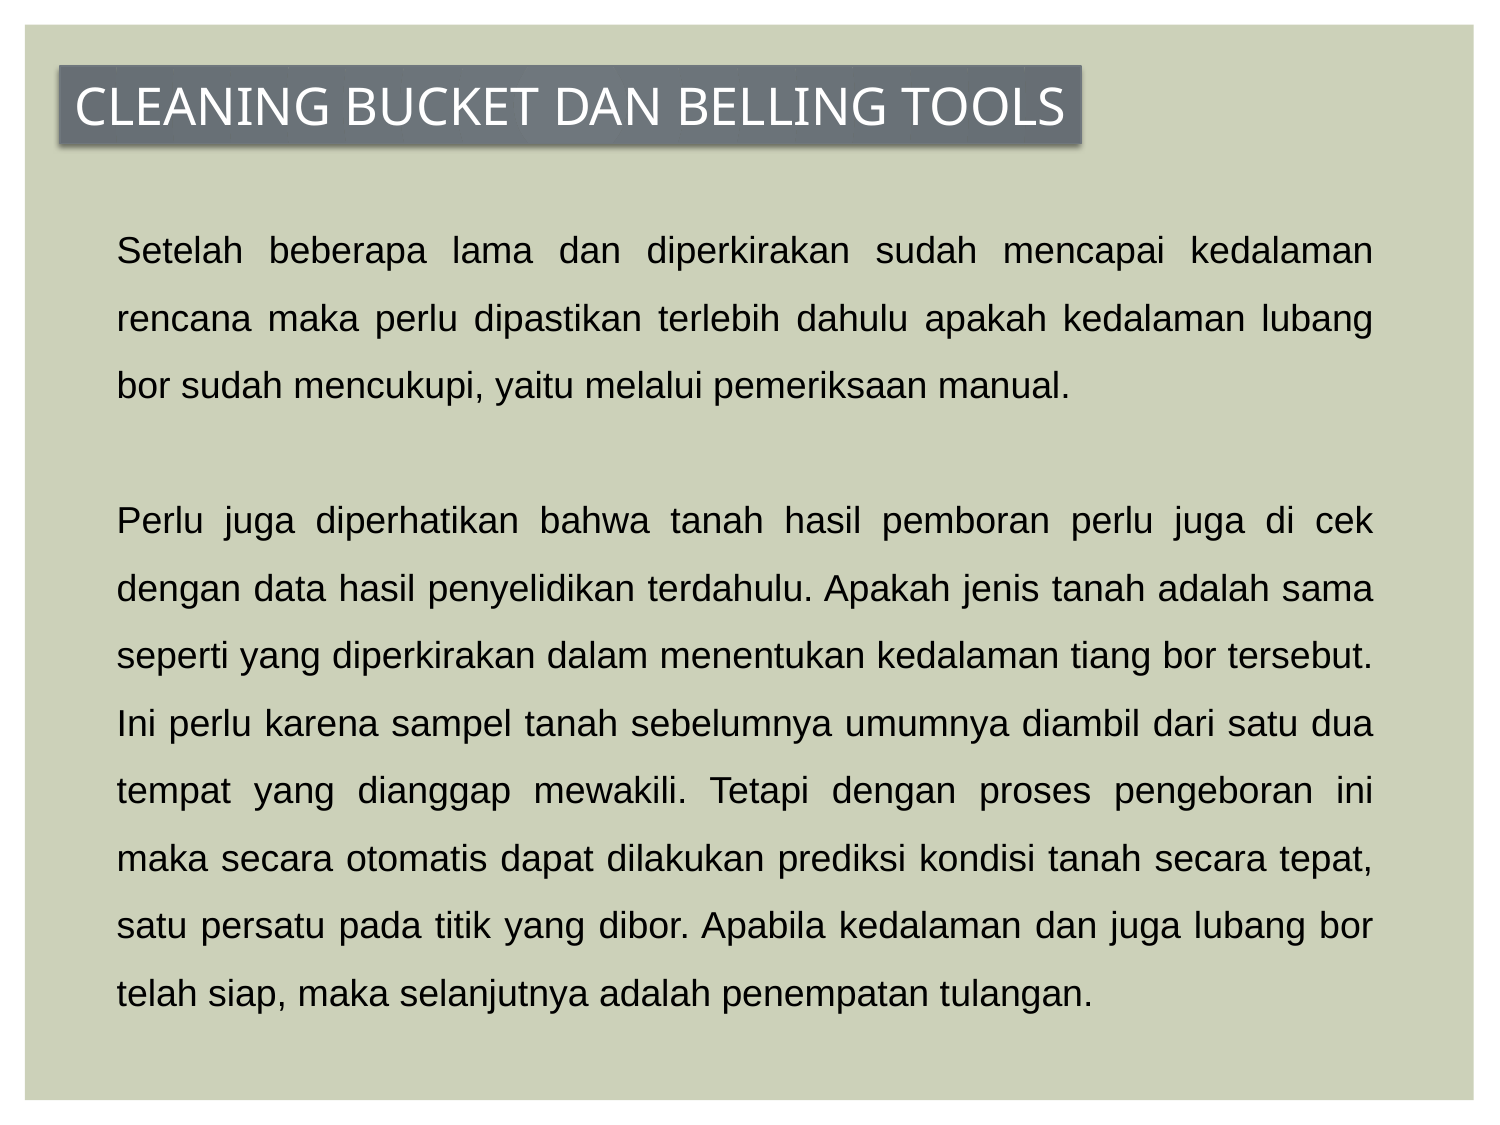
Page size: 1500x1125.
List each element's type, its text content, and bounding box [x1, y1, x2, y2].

text_box Setelah beberapa lama dan diperkirakan sudah mencapai kedalaman rencana maka perlu dipastikan terlebih dahulu apakah kedalaman lubang bor sudah mencukupi, yaitu melalui pemeriksaan manual. Perlu juga diperhatikan bahwa tanah hasil pemboran perlu juga di cek dengan data hasil penyelidikan terdahulu. Apakah jenis tanah adalah sama seperti yang diperkirakan dalam menentukan kedalaman tiang bor tersebut. Ini perlu karena sampel tanah sebelumnya umumnya diambil dari satu dua tempat yang dianggap mewakili. Tetapi dengan proses pengeboran ini maka secara otomatis dapat dilakukan prediksi kondisi tanah secara tepat, satu persatu pada titik yang dibor. Apabila kedalaman dan juga lubang bor telah siap, maka selanjutnya adalah penempatan tulangan. [101, 196, 1389, 1021]
text_box CLEANING BUCKET DAN BELLING TOOLS [59, 65, 1082, 144]
